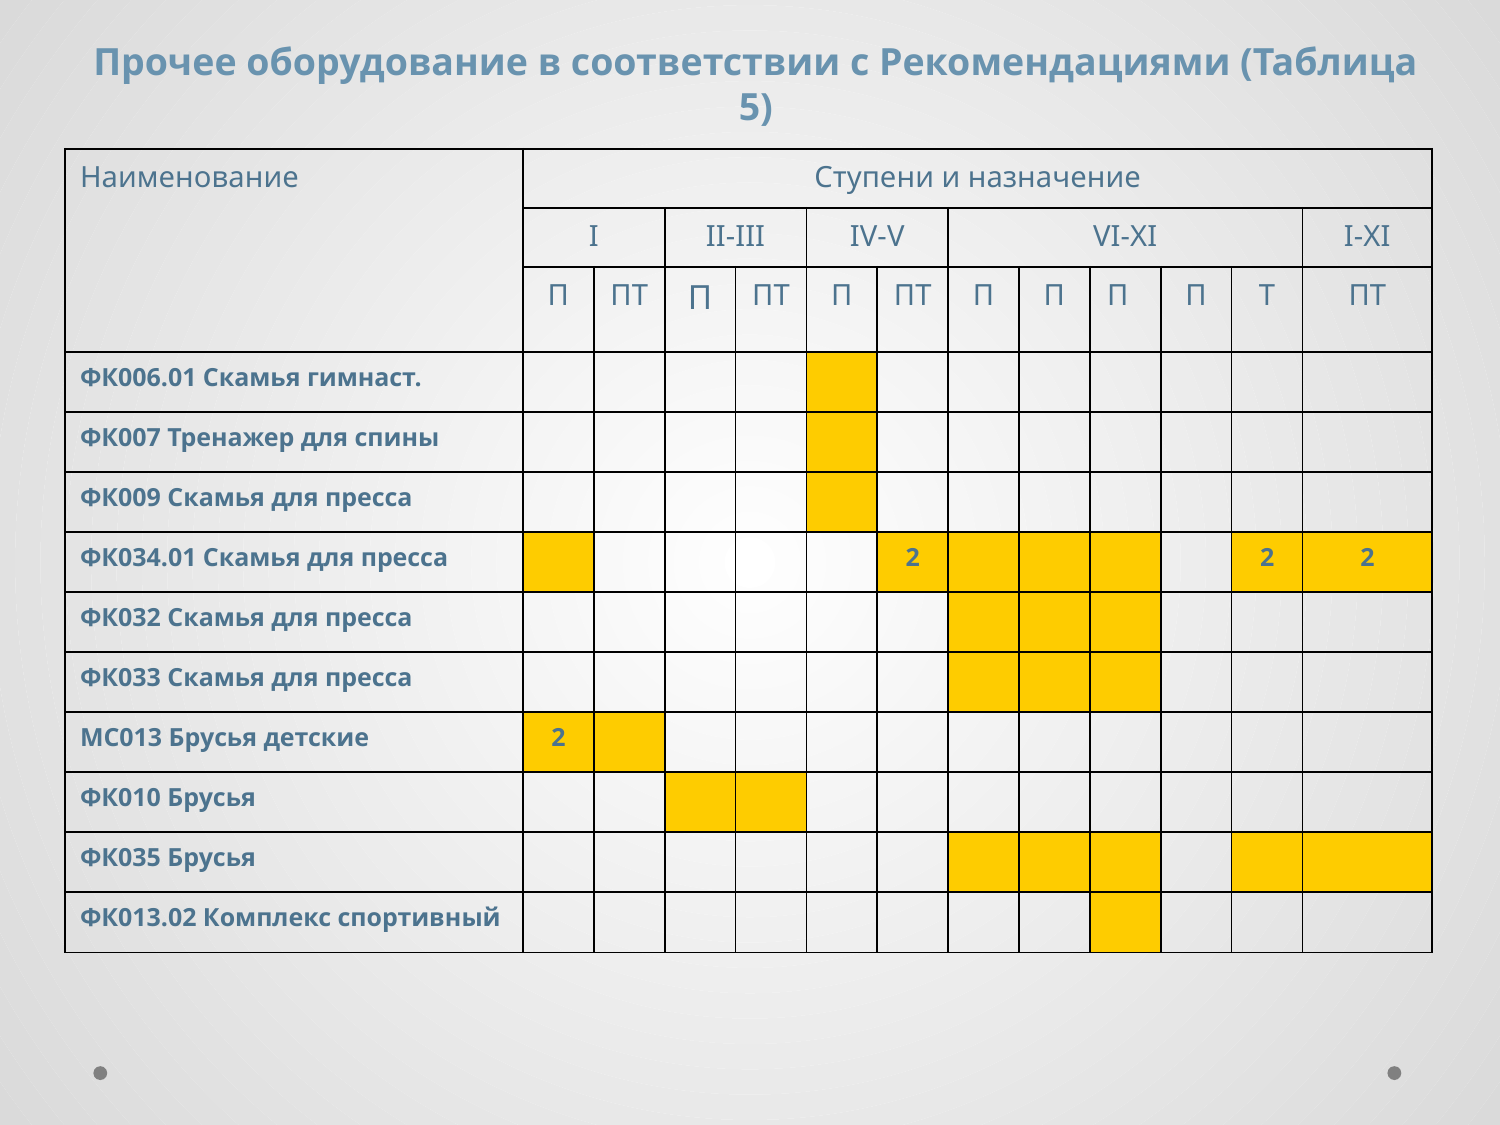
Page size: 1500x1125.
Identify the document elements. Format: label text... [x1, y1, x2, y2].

text_box Прочее оборудование в соответствии с Рекомендациями (Таблица 5) [76, 30, 1436, 136]
table_cell [1303, 653, 1431, 711]
table_cell [1162, 353, 1231, 411]
table_cell IV-V [807, 209, 947, 266]
table_cell [736, 773, 806, 831]
table_cell [1091, 713, 1160, 771]
table_cell [736, 833, 806, 891]
table_cell [524, 533, 593, 591]
table_cell ПТ [736, 268, 806, 351]
table_cell [1091, 653, 1160, 711]
table_cell [524, 353, 593, 411]
table_cell [1232, 593, 1302, 651]
table_cell [1232, 473, 1302, 531]
table_cell П [1020, 268, 1089, 351]
table_cell ПТ [595, 268, 664, 351]
table_cell [1162, 533, 1231, 591]
table_header Наименование [66, 150, 522, 351]
table_cell ФК032 Скамья для пресса [66, 593, 522, 651]
table_cell [949, 893, 1018, 952]
table_cell [1020, 833, 1089, 891]
table_cell [1232, 893, 1302, 952]
table_cell VI-XI [949, 209, 1302, 266]
table_cell ПТ [878, 268, 947, 351]
table_cell [878, 593, 947, 651]
table_cell [595, 473, 664, 531]
table_cell [1232, 713, 1302, 771]
table_cell [524, 653, 593, 711]
table_cell П [666, 268, 735, 351]
table_cell [807, 473, 876, 531]
table_cell [666, 473, 735, 531]
table_cell [666, 653, 735, 711]
table_cell [1303, 893, 1431, 952]
table_cell ФК034.01 Скамья для пресса [66, 533, 522, 591]
table_cell [807, 353, 876, 411]
table_cell [1020, 353, 1089, 411]
table_cell [736, 413, 806, 471]
table_cell [736, 893, 806, 952]
table_cell [595, 713, 664, 771]
table_cell [1303, 473, 1431, 531]
table_cell [1091, 353, 1160, 411]
table_cell [736, 653, 806, 711]
table_cell [1162, 833, 1231, 891]
table_cell [1091, 773, 1160, 831]
table_cell [878, 833, 947, 891]
table_cell [1091, 833, 1160, 891]
table_cell [1091, 593, 1160, 651]
table_cell ФК009 Скамья для пресса [66, 473, 522, 531]
table_cell [524, 473, 593, 531]
table_cell II-III [666, 209, 806, 266]
table_cell I [524, 209, 664, 266]
table_cell [1303, 593, 1431, 651]
table_cell [878, 353, 947, 411]
table_cell ПТ [1303, 268, 1431, 351]
table_cell [666, 413, 735, 471]
table_cell 2 [524, 713, 593, 771]
table_cell [1303, 713, 1431, 771]
table_cell [666, 593, 735, 651]
table_cell [524, 893, 593, 952]
table_cell [1303, 833, 1431, 891]
table_cell ФК006.01 Скамья гимнаст. [66, 353, 522, 411]
table_cell [736, 353, 806, 411]
table_cell [1020, 773, 1089, 831]
table_cell [949, 653, 1018, 711]
table_cell [807, 833, 876, 891]
table_cell Т [1232, 268, 1302, 351]
table_cell [949, 773, 1018, 831]
table_cell П [807, 268, 876, 351]
table_cell [878, 413, 947, 471]
table_cell П [1091, 268, 1160, 351]
table_cell [949, 833, 1018, 891]
table_cell [1232, 773, 1302, 831]
table_cell [595, 533, 664, 591]
table_cell [666, 773, 735, 831]
table_cell [666, 833, 735, 891]
table_cell 2 [1303, 533, 1431, 591]
table_cell [1232, 833, 1302, 891]
table_cell [949, 533, 1018, 591]
table_cell [1162, 653, 1231, 711]
table_cell [595, 593, 664, 651]
table_cell [878, 653, 947, 711]
table_cell [595, 773, 664, 831]
table_cell 2 [878, 533, 947, 591]
table_cell ФК007 Тренажер для спины [66, 413, 522, 471]
table_cell ФК013.02 Комплекс спортивный [66, 893, 522, 952]
table_cell [666, 533, 735, 591]
table_cell [1232, 653, 1302, 711]
table_cell [807, 593, 876, 651]
table_cell [1020, 413, 1089, 471]
table_cell [595, 353, 664, 411]
table_cell [878, 773, 947, 831]
table_cell [807, 413, 876, 471]
table_cell [1091, 473, 1160, 531]
table_cell [1162, 413, 1231, 471]
table_cell [666, 353, 735, 411]
table_cell [807, 533, 876, 591]
table_cell [1020, 893, 1089, 952]
table_cell [878, 893, 947, 952]
table_cell [807, 893, 876, 952]
table_cell [949, 413, 1018, 471]
table_cell [1162, 593, 1231, 651]
table_cell П [1162, 268, 1231, 351]
table_cell [878, 713, 947, 771]
table_cell [1303, 353, 1431, 411]
table_cell [666, 713, 735, 771]
table_cell [524, 413, 593, 471]
table_cell [736, 593, 806, 651]
table_cell [1091, 413, 1160, 471]
table_cell [949, 713, 1018, 771]
table_cell 2 [1232, 533, 1302, 591]
table_cell [1303, 413, 1431, 471]
table_cell П [949, 268, 1018, 351]
table_cell [1162, 473, 1231, 531]
table_cell [878, 473, 947, 531]
table_cell [1020, 473, 1089, 531]
table_cell [524, 773, 593, 831]
table_cell [595, 653, 664, 711]
table_cell [1020, 593, 1089, 651]
table_cell [736, 533, 806, 591]
table_cell [1020, 533, 1089, 591]
table_cell [807, 773, 876, 831]
table_cell [666, 893, 735, 952]
table_cell [736, 473, 806, 531]
table_cell [1232, 353, 1302, 411]
table_cell [1232, 413, 1302, 471]
table_cell ФК033 Скамья для пресса [66, 653, 522, 711]
table_cell [1162, 893, 1231, 952]
table_cell ФК035 Брусья [66, 833, 522, 891]
table_cell [1303, 773, 1431, 831]
table_cell [595, 833, 664, 891]
table_cell [807, 713, 876, 771]
table_cell [949, 593, 1018, 651]
table_cell [1020, 713, 1089, 771]
table_cell [949, 473, 1018, 531]
table_cell [1091, 533, 1160, 591]
table_cell I-XI [1303, 209, 1431, 266]
table_cell [1020, 653, 1089, 711]
table_cell [524, 833, 593, 891]
table_cell МС013 Брусья детские [66, 713, 522, 771]
table_header Ступени и назначение [524, 150, 1431, 207]
table_cell П [524, 268, 593, 351]
table_cell [595, 413, 664, 471]
table_cell ФК010 Брусья [66, 773, 522, 831]
table_cell [1162, 713, 1231, 771]
table_cell [949, 353, 1018, 411]
table_cell [1091, 893, 1160, 952]
table_cell [595, 893, 664, 952]
table_cell [524, 593, 593, 651]
table_cell [736, 713, 806, 771]
table_cell [1162, 773, 1231, 831]
table_cell [807, 653, 876, 711]
